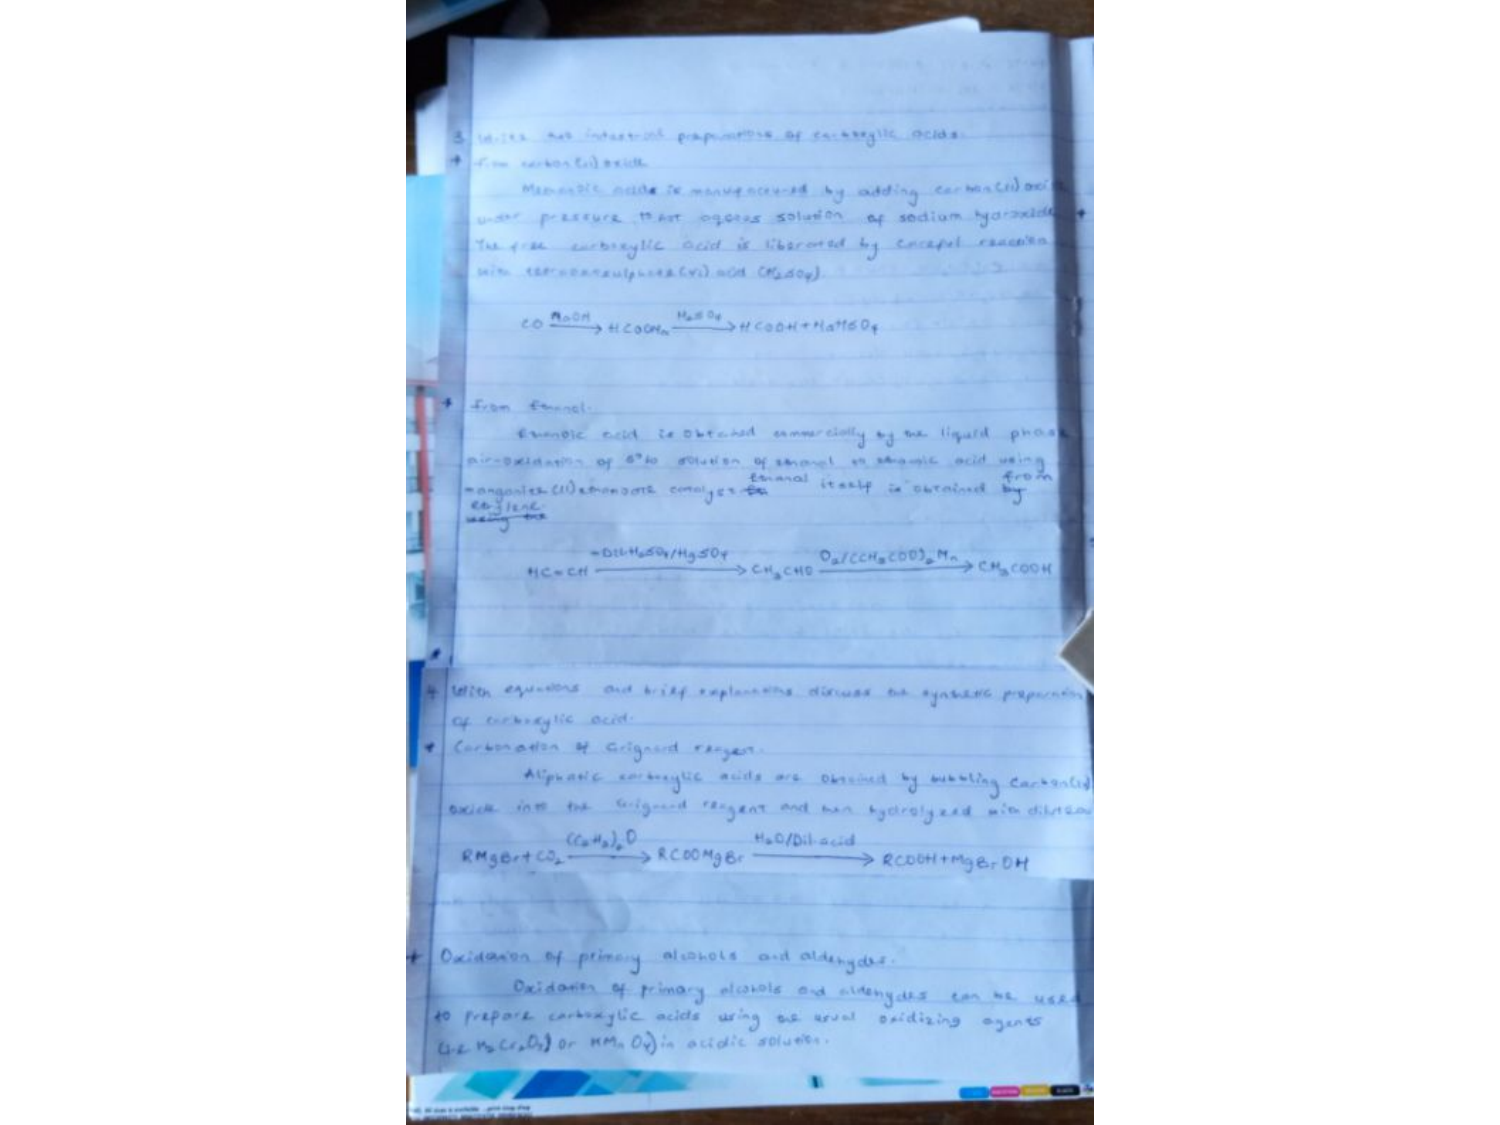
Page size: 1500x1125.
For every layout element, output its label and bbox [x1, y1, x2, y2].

picture [406, 0, 1094, 1125]
